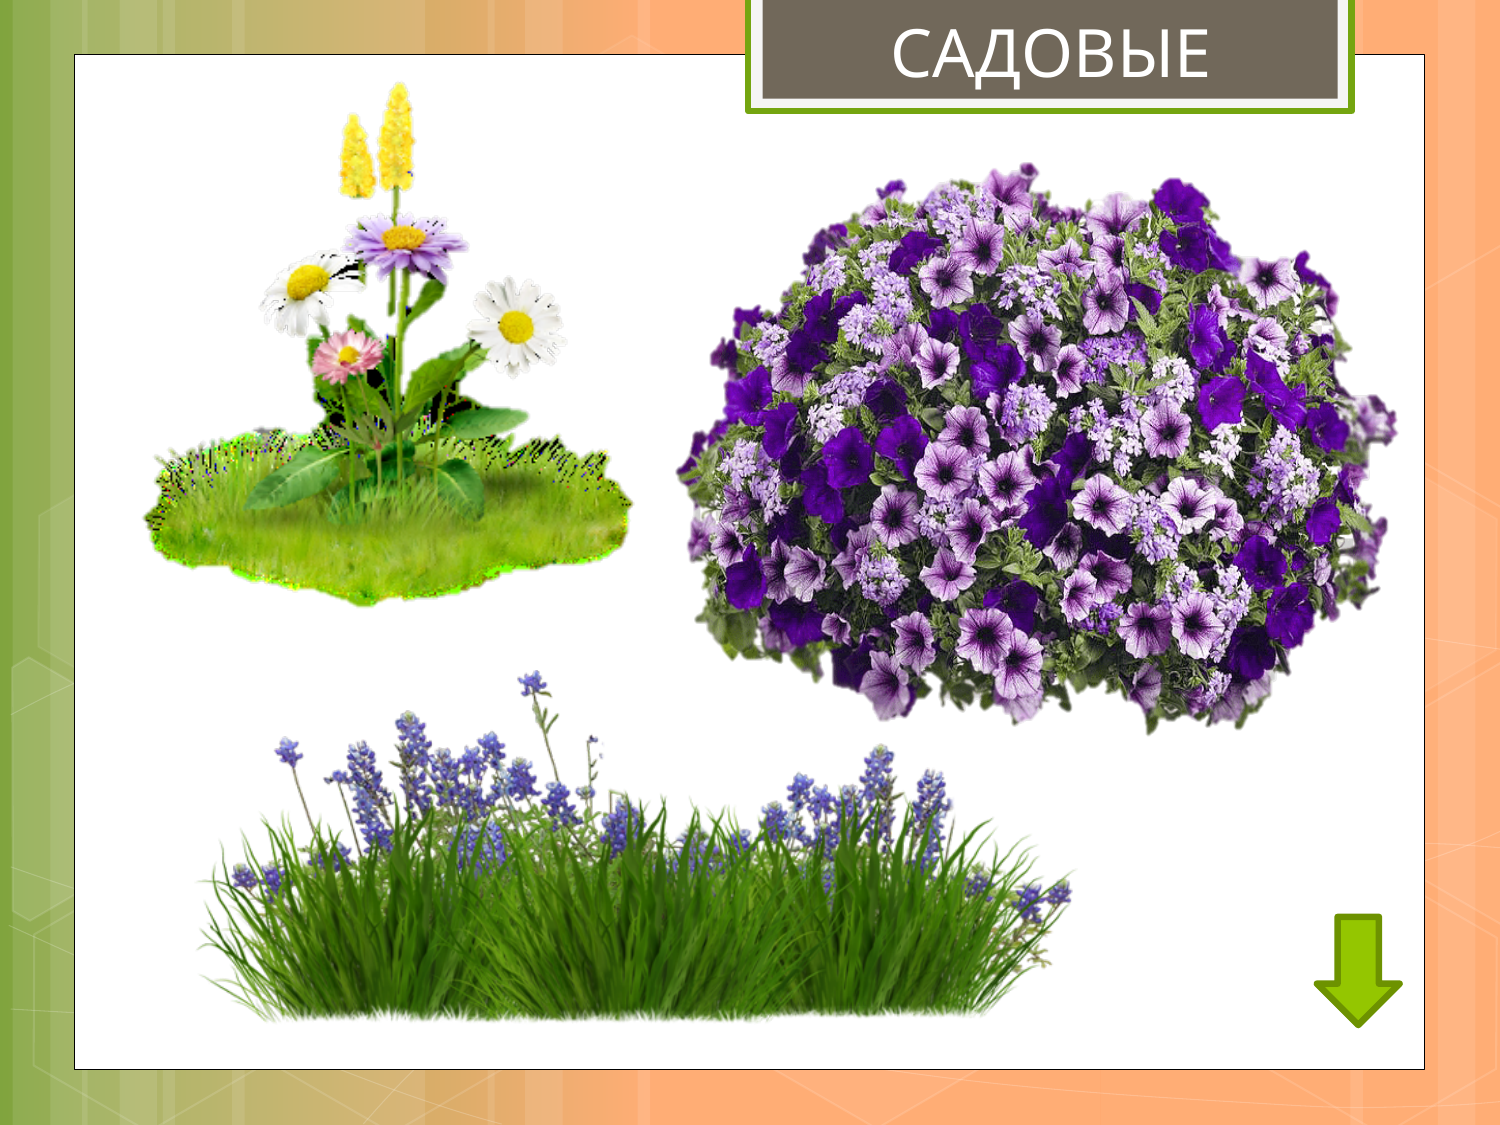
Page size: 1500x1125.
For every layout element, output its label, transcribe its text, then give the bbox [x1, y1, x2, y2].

picture [123, 62, 656, 629]
text_box [1313, 913, 1403, 1029]
text_box САДОВЫЕ [761, 3, 1341, 99]
picture [194, 148, 1499, 1026]
